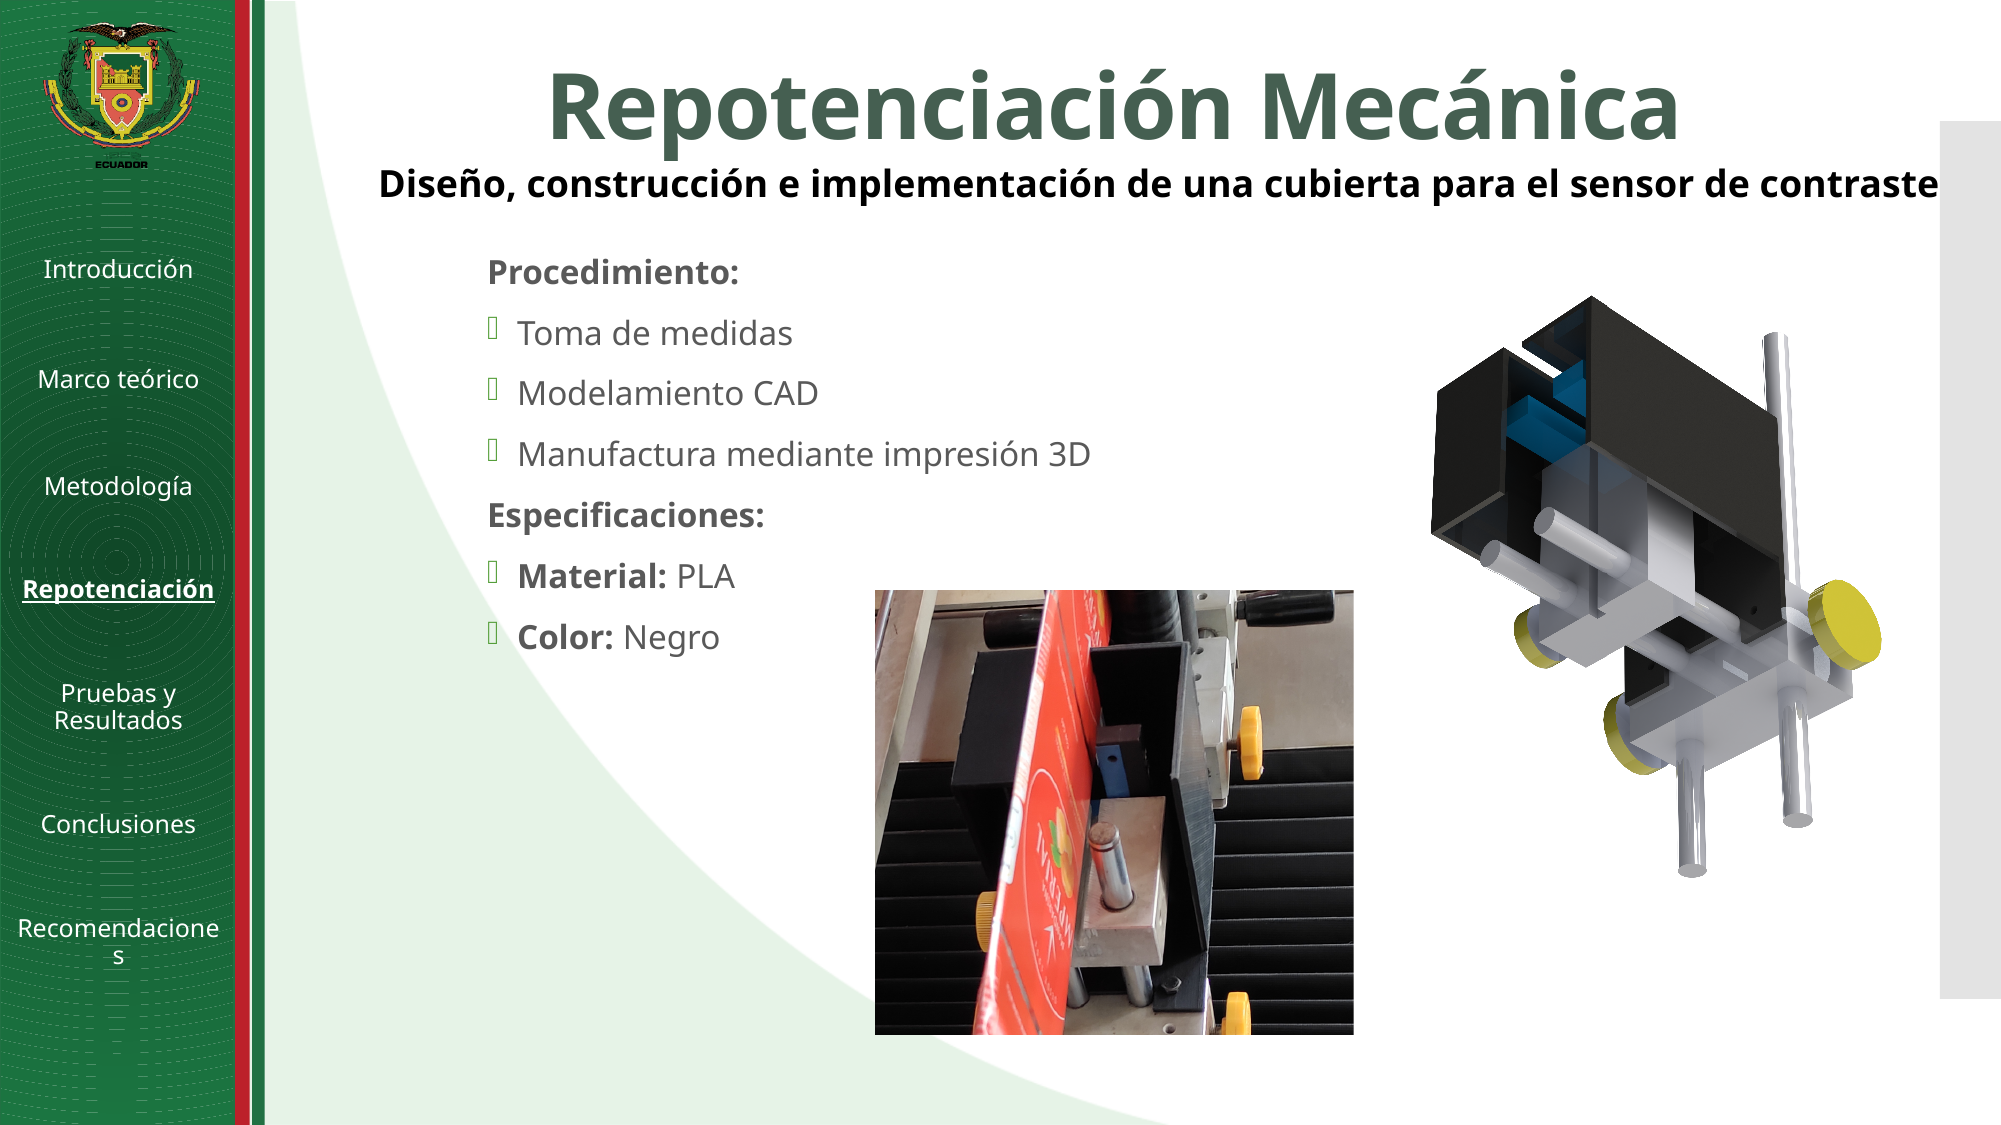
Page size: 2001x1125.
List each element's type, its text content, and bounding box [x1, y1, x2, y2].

picture [265, 2, 1354, 1124]
title Repotenciación Mecánica [472, 44, 1757, 152]
text_box Diseño, construcción e implementación de una cubierta para el sensor de contraste [363, 152, 1957, 213]
list Procedimiento: Toma de medidas Modelamiento CAD Manufactura mediante impresión 3D Especificaciones: Material: PLA Color: Negro [472, 233, 1125, 678]
picture [1405, 283, 1910, 899]
picture [43, 22, 206, 168]
text_box Introducción Marco teórico Metodología Repotenciación Pruebas y Resultados Conclusiones Recomendaciones [1, 246, 237, 1064]
